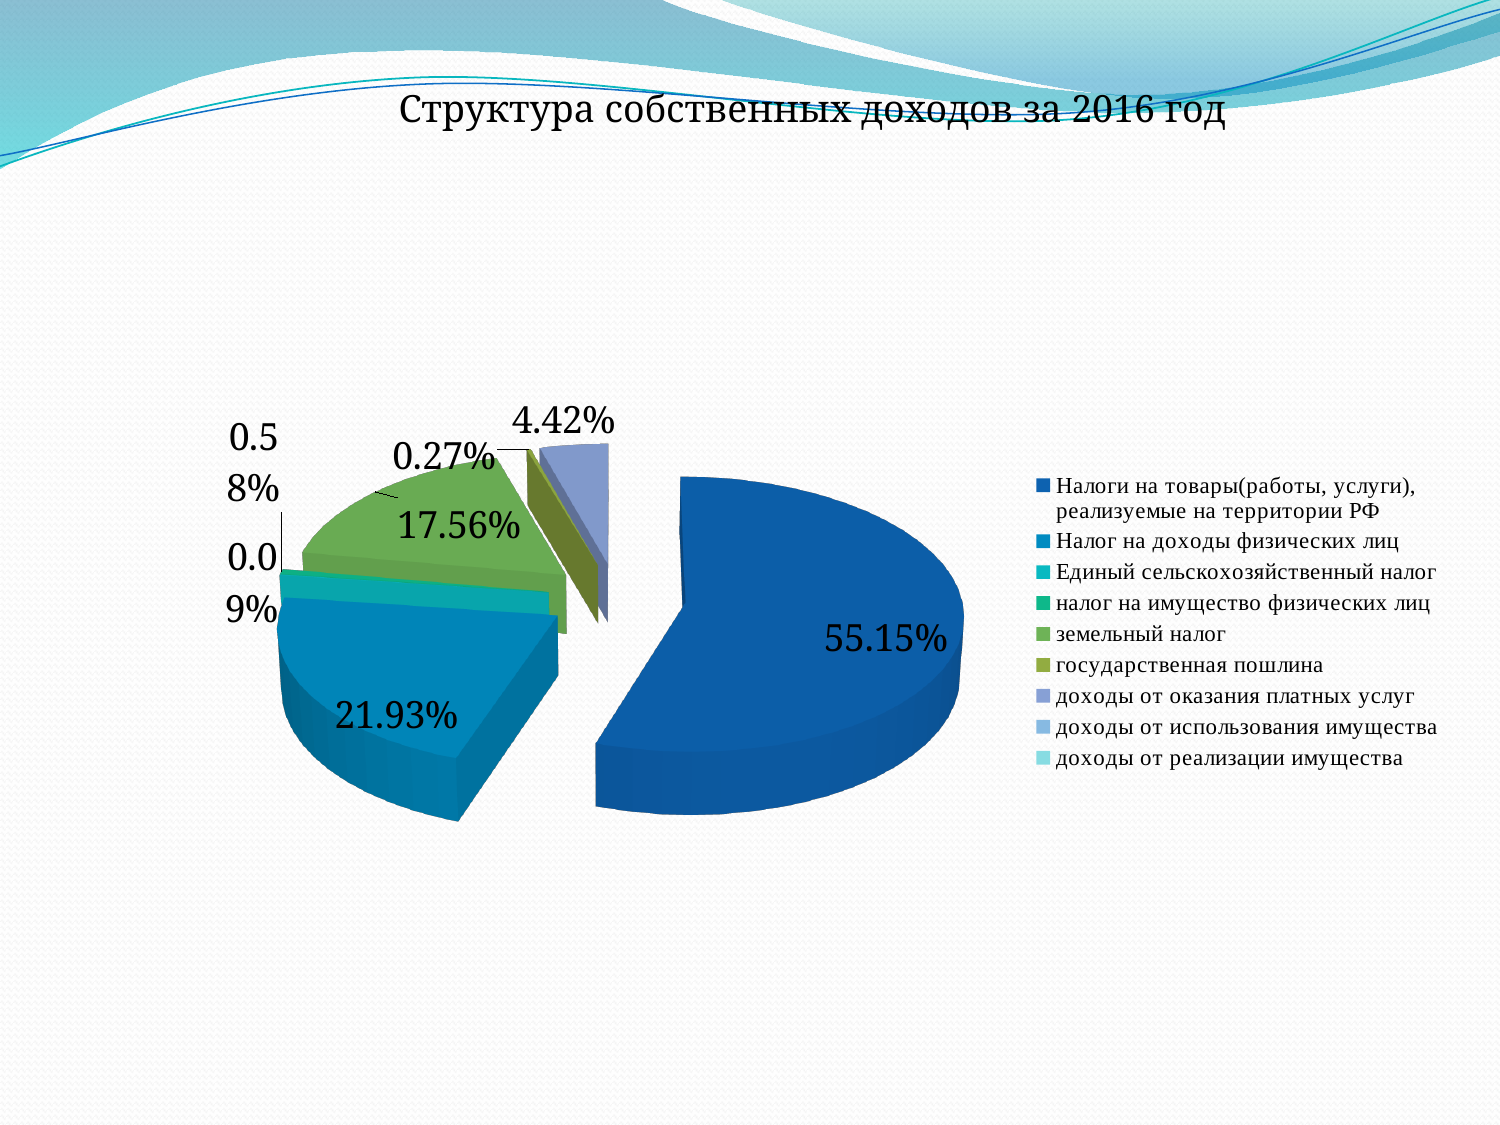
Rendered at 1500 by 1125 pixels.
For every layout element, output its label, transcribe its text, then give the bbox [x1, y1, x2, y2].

chart [123, 184, 1459, 1059]
text_box Структура собственных доходов за 2016 год [383, 78, 1357, 138]
